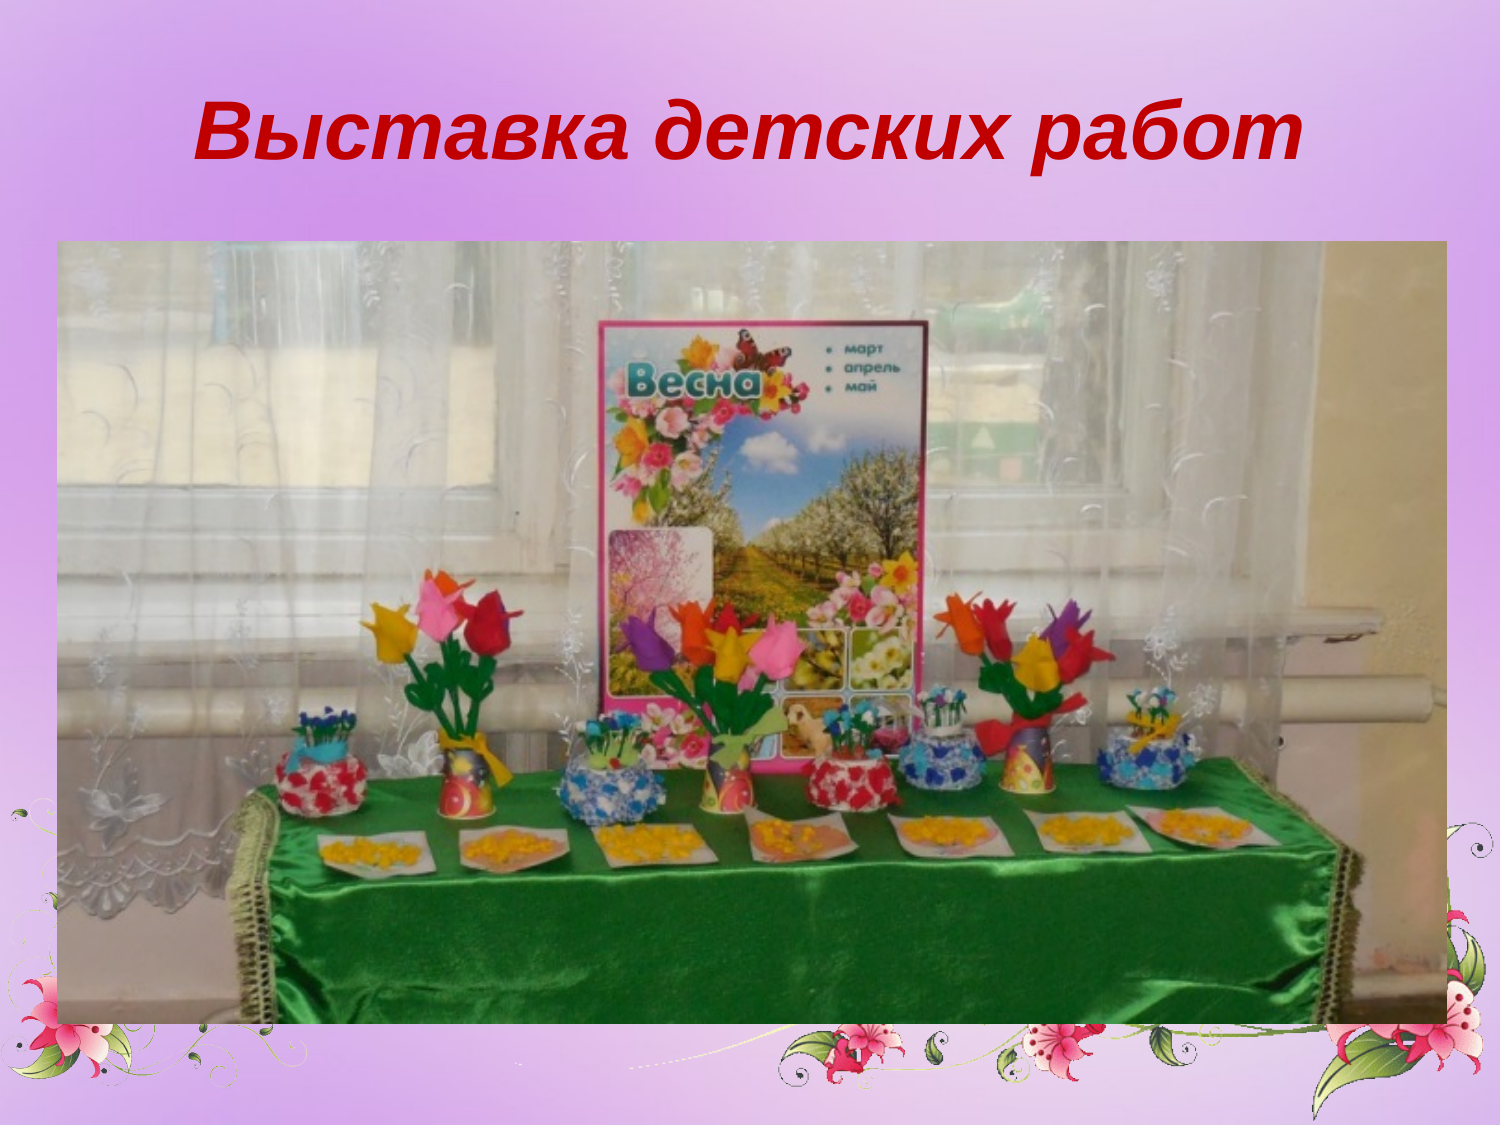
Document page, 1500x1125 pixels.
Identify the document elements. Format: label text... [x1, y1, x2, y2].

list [57, 241, 1448, 1024]
title Выставка детских работ [75, 45, 1425, 209]
picture [0, 0, 1500, 1125]
